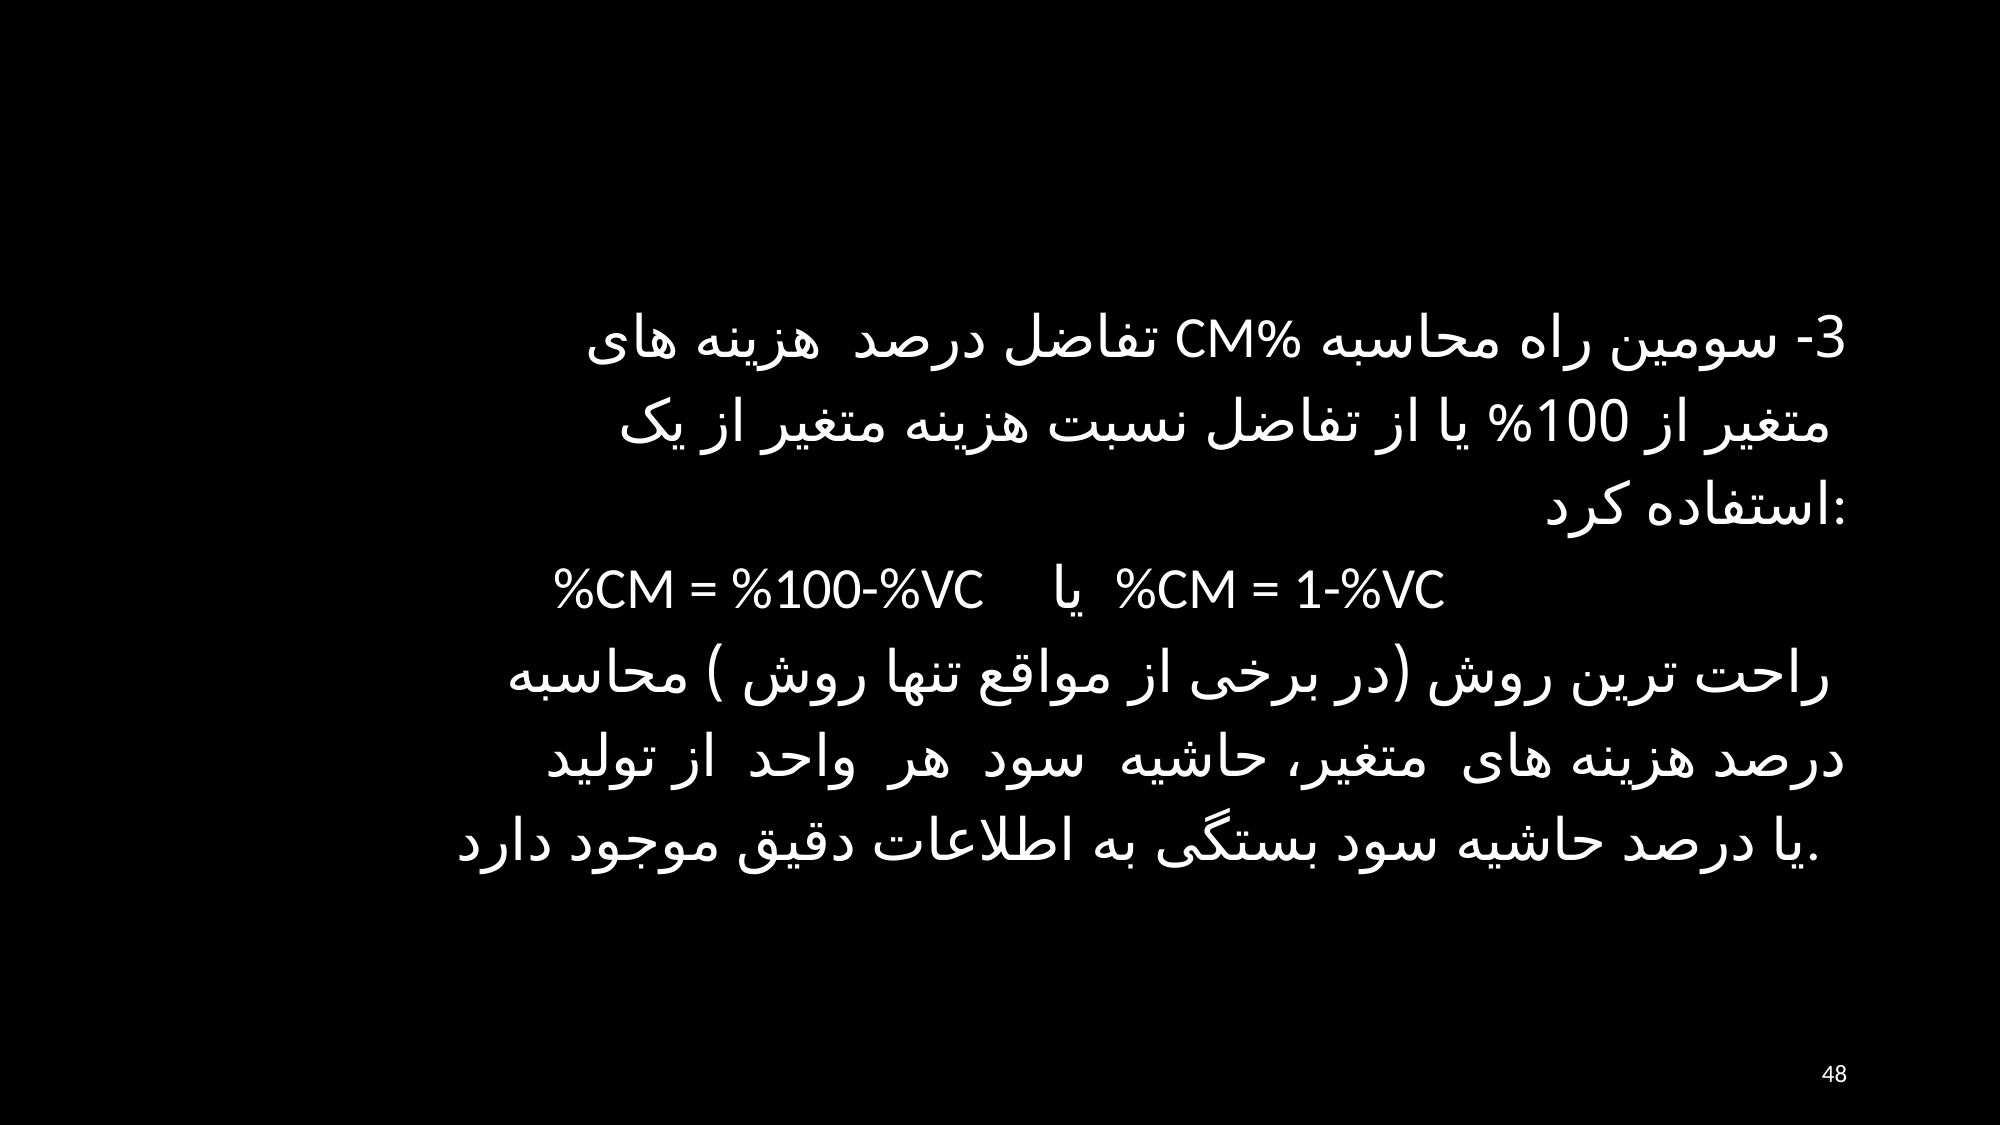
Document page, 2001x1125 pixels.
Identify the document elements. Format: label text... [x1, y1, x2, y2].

list 3- سومین راه محاسبه %CM تفاضل درصد هزینه های متغیر از 100% یا از تفاضل نسبت هزینه متغیر از یک استفاده کرد: %CM = %100-%VC یا %CM = 1-%VC راحت ترین روش (در برخی از مواقع تنها روش ) محاسبه درصد هزینه های متغیر، حاشیه سود هر واحد از تولید یا درصد حاشیه سود بستگی به اطلاعات دقیق موجود دارد. [137, 299, 1863, 1014]
slide_number 48 [1412, 1042, 1863, 1103]
